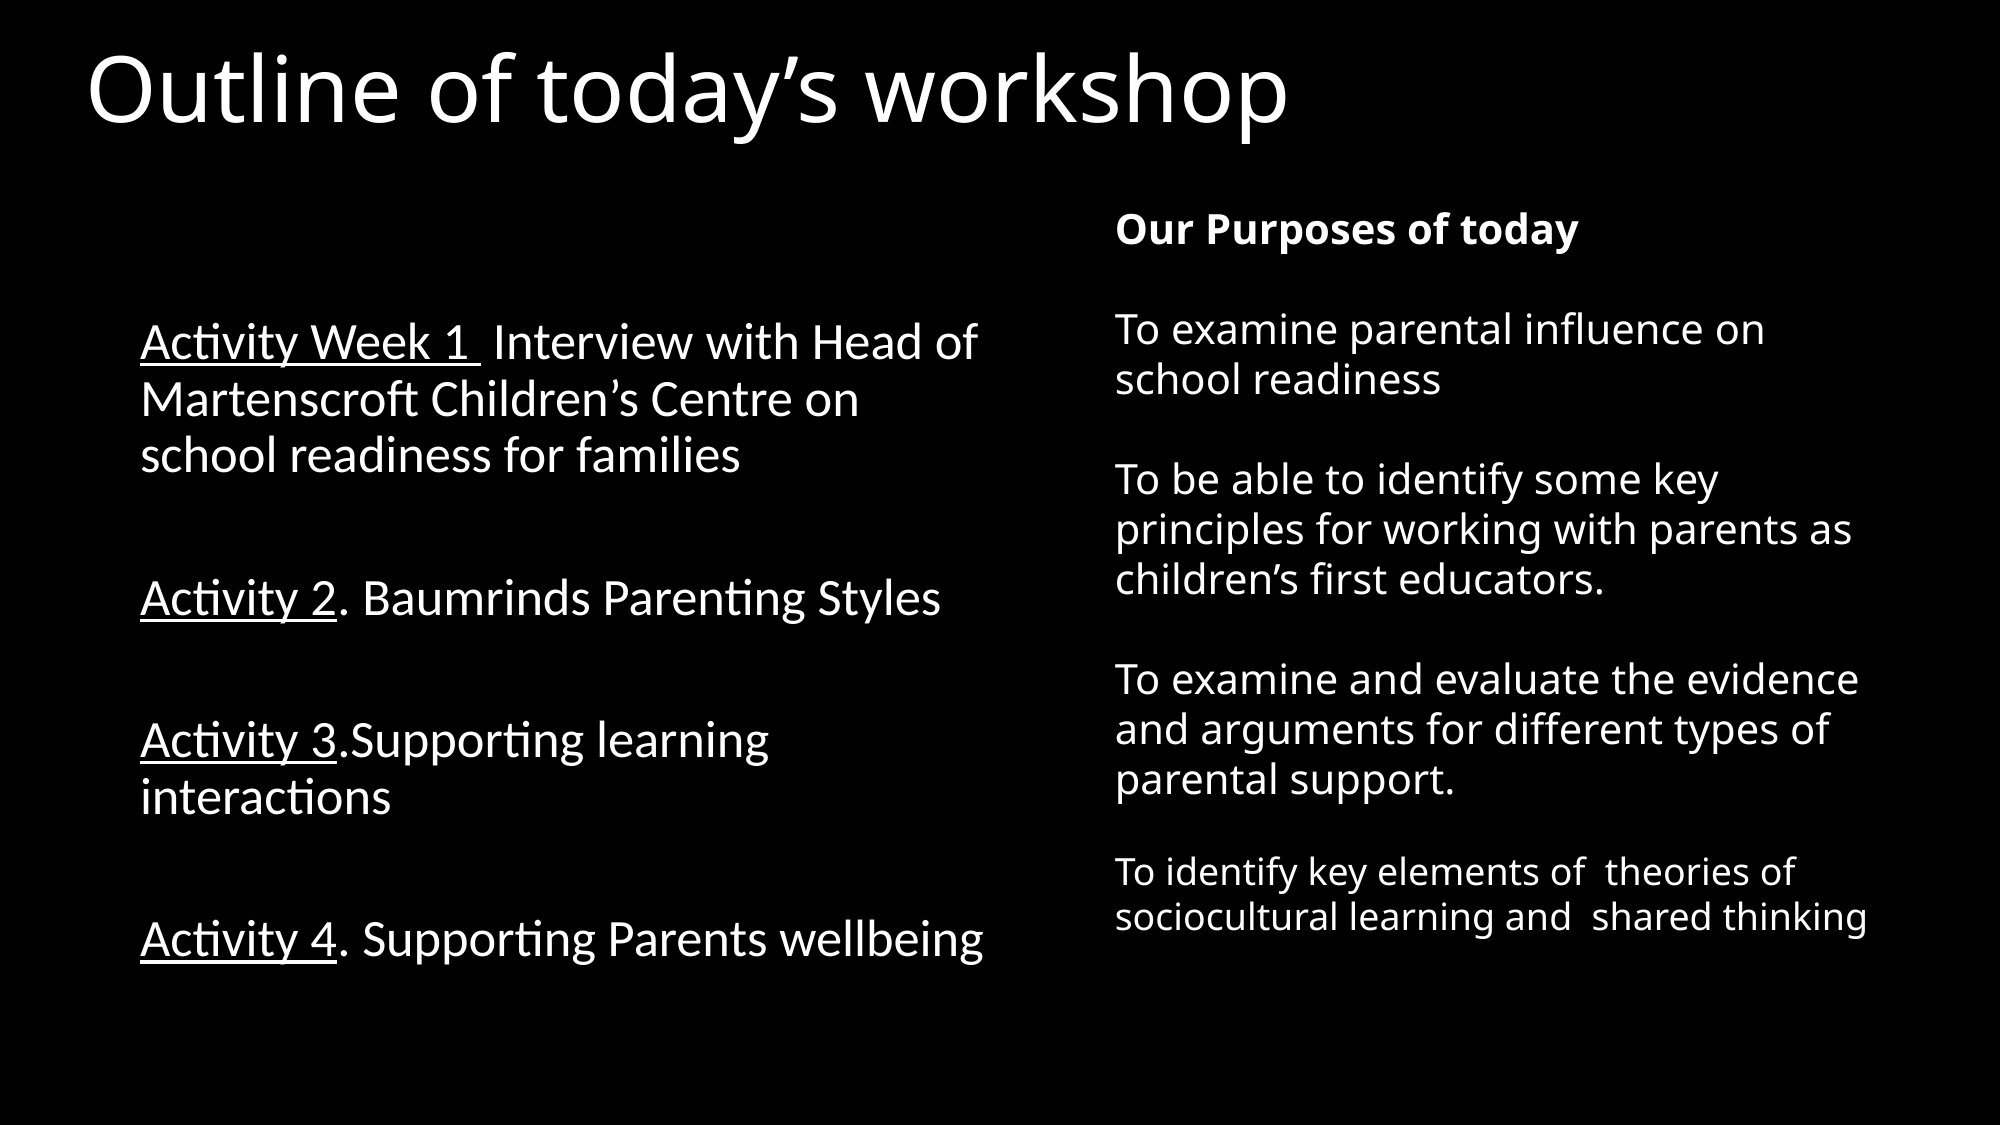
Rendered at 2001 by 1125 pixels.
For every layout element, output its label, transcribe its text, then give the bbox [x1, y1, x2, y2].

text_box Our Purposes of today To examine parental influence on school readiness To be able to identify some key principles for working with parents as children’s first educators. To examine and evaluate the evidence and arguments for different types of parental support. To identify key elements of theories of sociocultural learning and shared thinking [1100, 195, 1896, 991]
list Activity 1. Activity Week 1 Interview with Head of Martenscroft Children’s Centre on school readiness for families Activity 2. Baumrinds Parenting Styles Activity 3.Supporting learning interactions Activity 4. Supporting Parents wellbeing [125, 264, 1000, 1000]
title Outline of today’s workshop [70, 35, 1571, 244]
